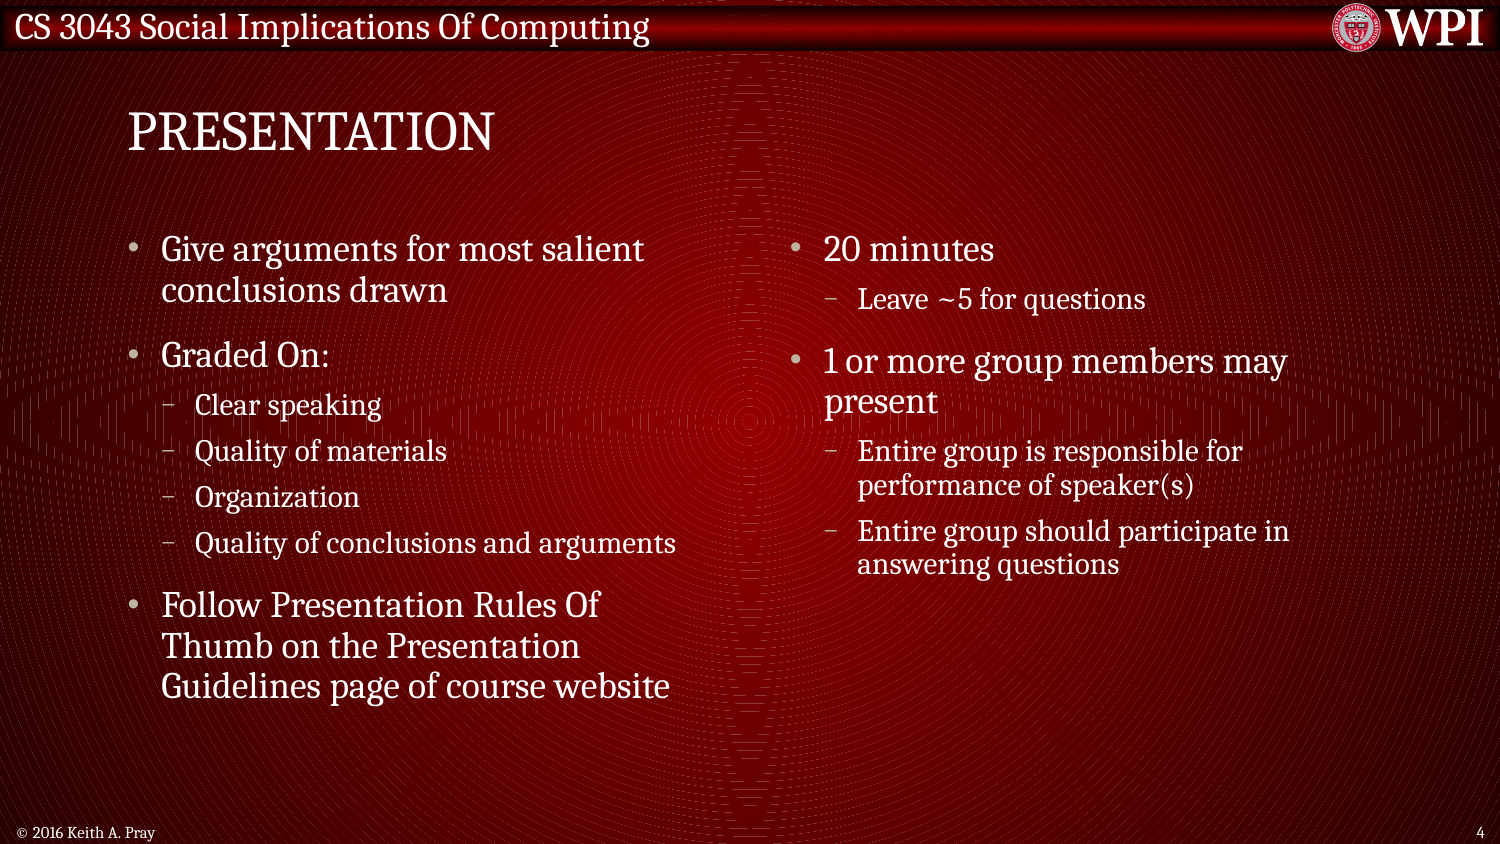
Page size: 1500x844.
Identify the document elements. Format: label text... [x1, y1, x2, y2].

title Presentation [112, 59, 1388, 210]
list Give arguments for most salient conclusions drawn Graded On: Clear speaking Quality of materials Organization Quality of conclusions and arguments Follow Presentation Rules Of Thumb on the Presentation Guidelines page of course website [112, 221, 725, 772]
picture [1332, 3, 1483, 52]
list 20 minutes Leave ~5 for questions 1 or more group members may present Entire group is responsible for performance of speaker(s) Entire group should participate in answering questions [774, 221, 1388, 772]
footer © 2016 Keith A. Pray [0, 819, 913, 844]
slide_number 4 [1397, 819, 1500, 844]
